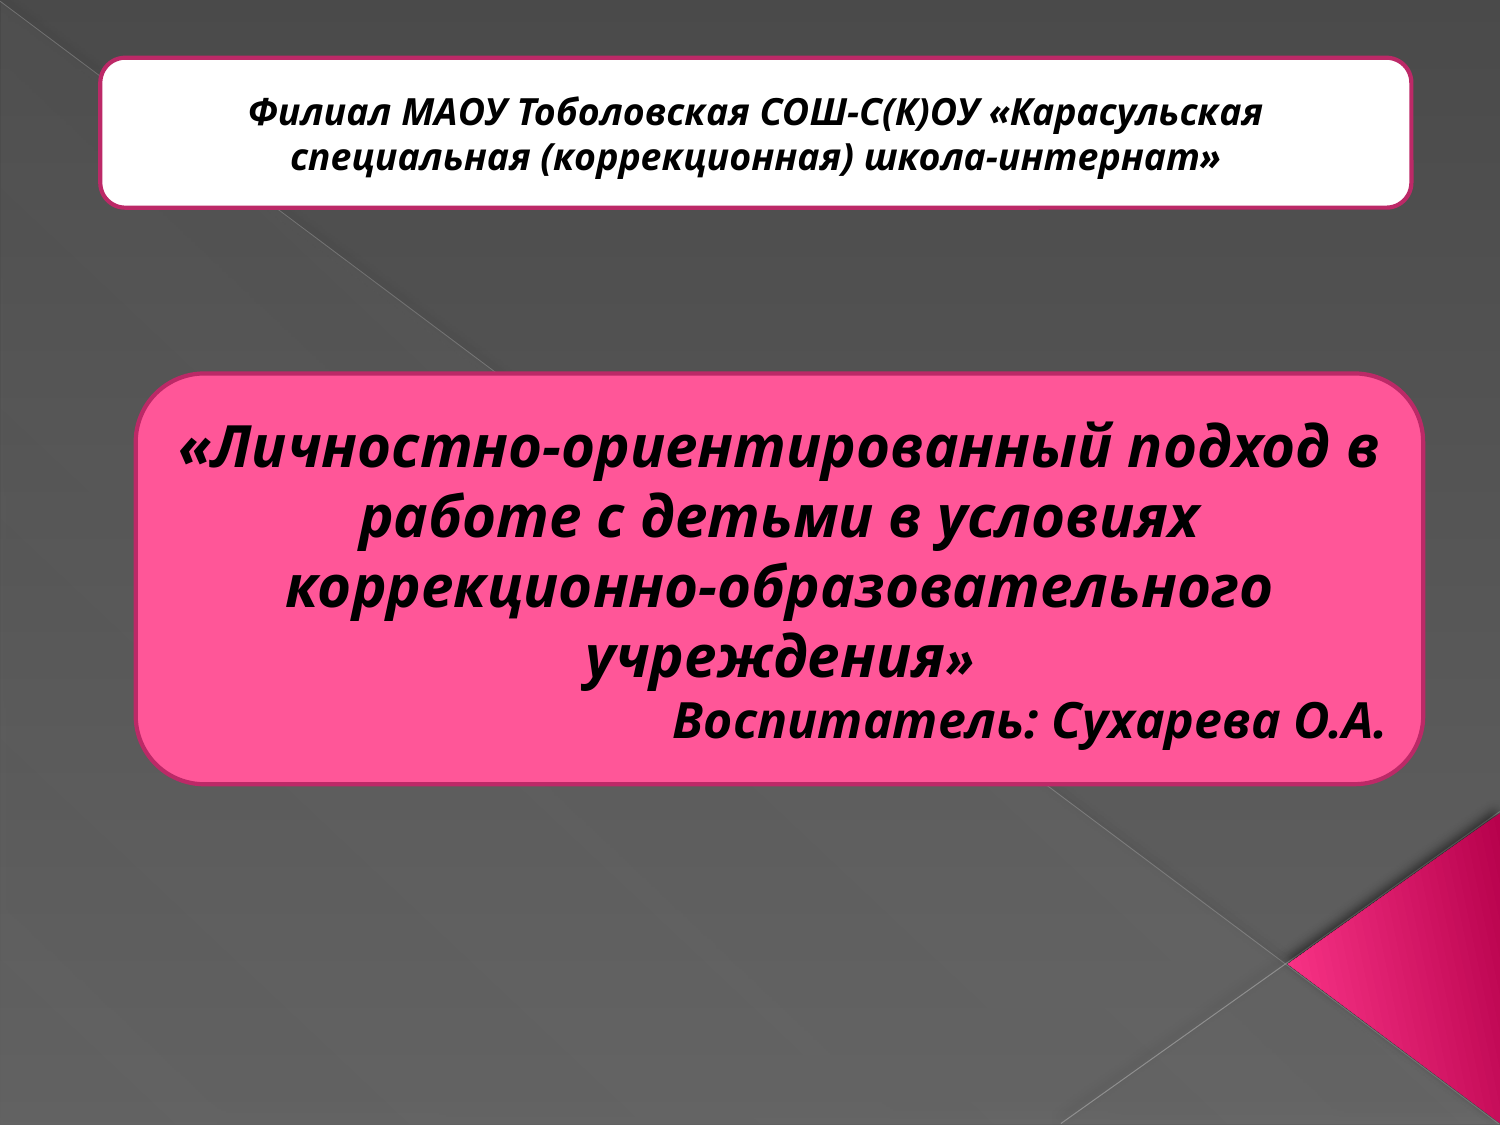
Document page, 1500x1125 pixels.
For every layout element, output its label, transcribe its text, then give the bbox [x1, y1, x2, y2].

text_box «Личностно-ориентированный подход в работе с детьми в условиях коррекционно-образовательного учреждения» Воспитатель: Сухарева О.А. [133, 371, 1426, 787]
subtitle П. ененоктябрьский [135, 735, 1320, 823]
title п [100, 54, 1412, 71]
text_box Филиал МАОУ Тоболовская СОШ-С(К)ОУ «Карасульская специальная (коррекционная) школа-интернат» [98, 55, 1414, 210]
